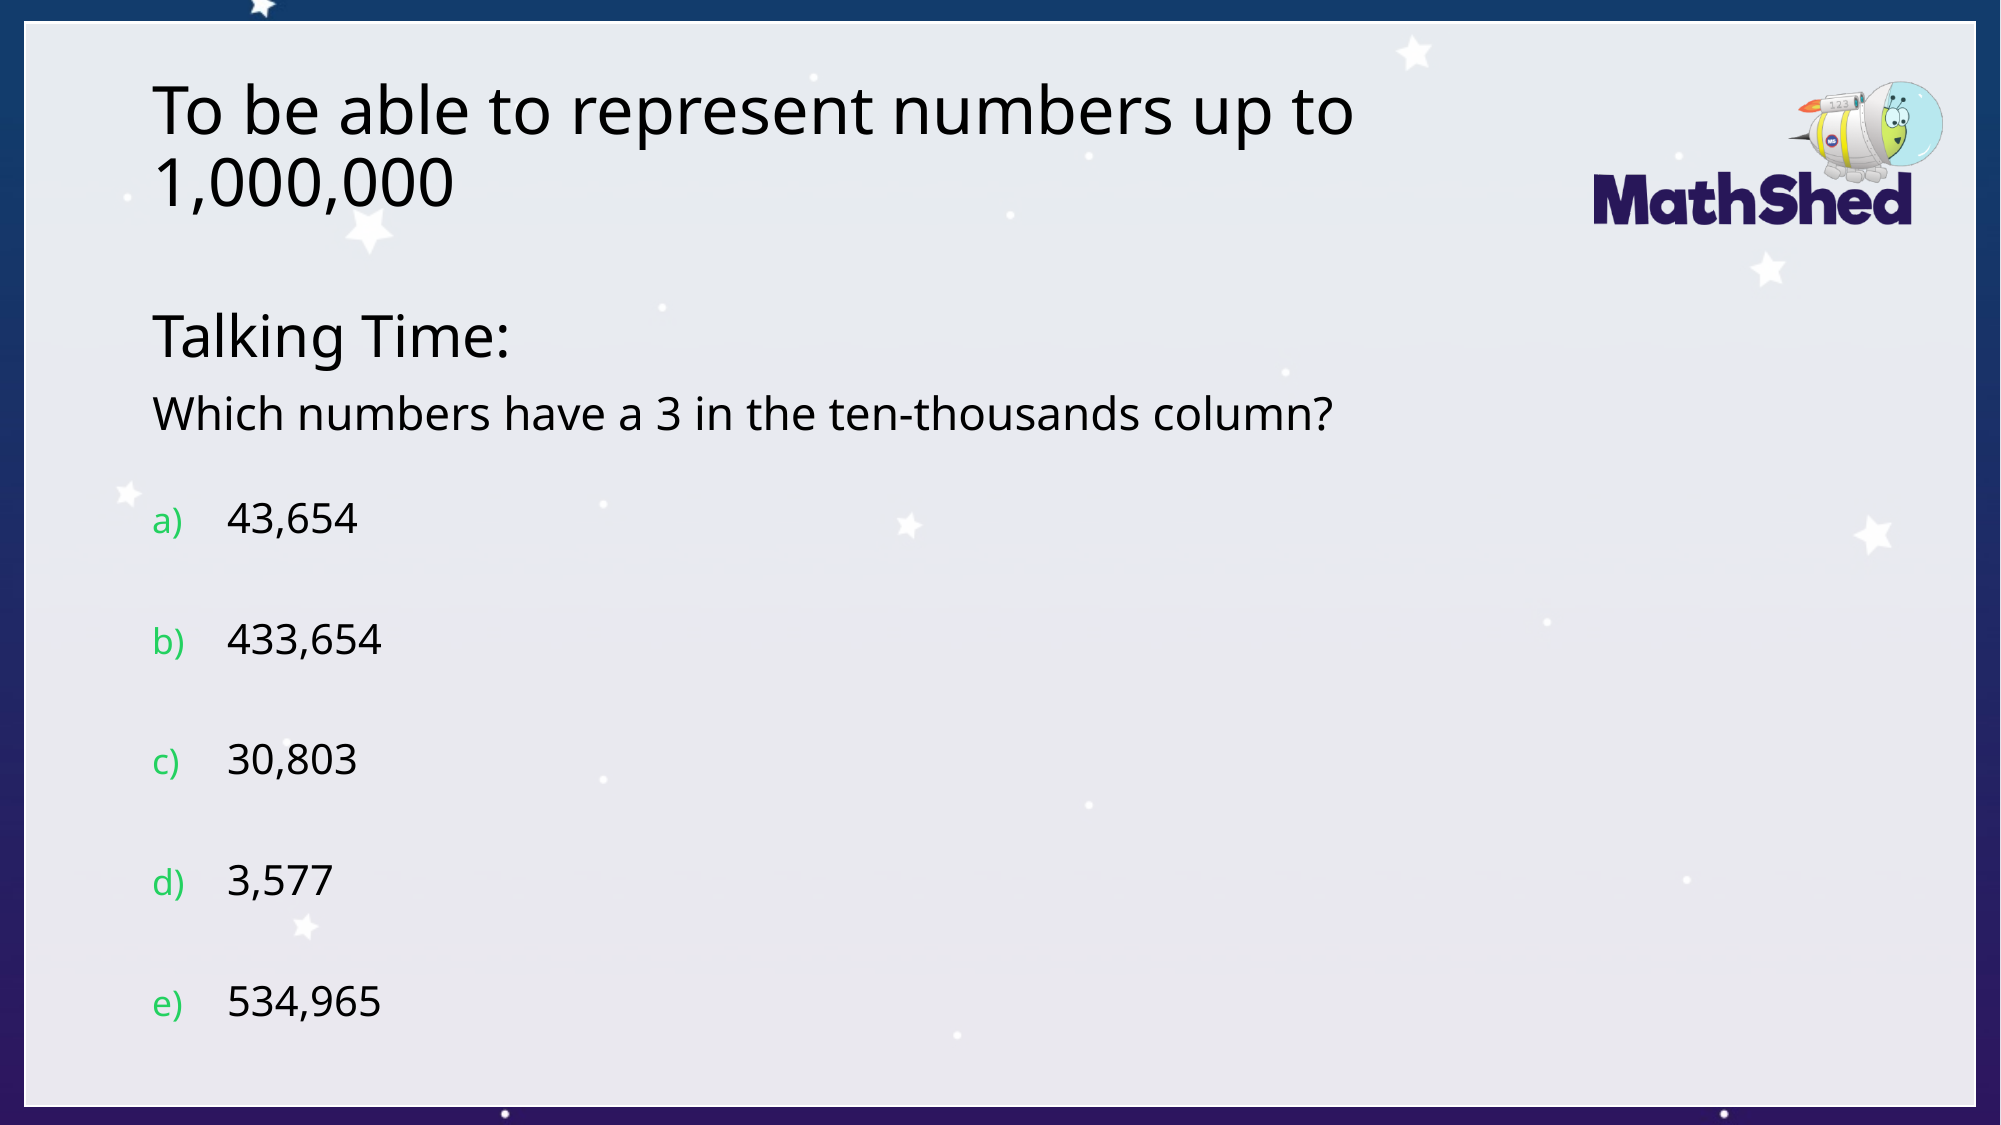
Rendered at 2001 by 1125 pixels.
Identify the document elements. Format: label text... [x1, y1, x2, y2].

picture [1594, 58, 1949, 225]
list Talking Time: Which numbers have a 3 in the ten-thousands column? [137, 299, 1863, 484]
list Talking Time: Which numbers have a 3 in the ten-thousands column? [137, 1033, 1863, 1125]
picture [0, 0, 2001, 1125]
title To be able to represent numbers up to 1,000,000 [137, 39, 1578, 258]
text_box 43,654 433,654 30,803 3,577 534,965 [137, 484, 1863, 1033]
